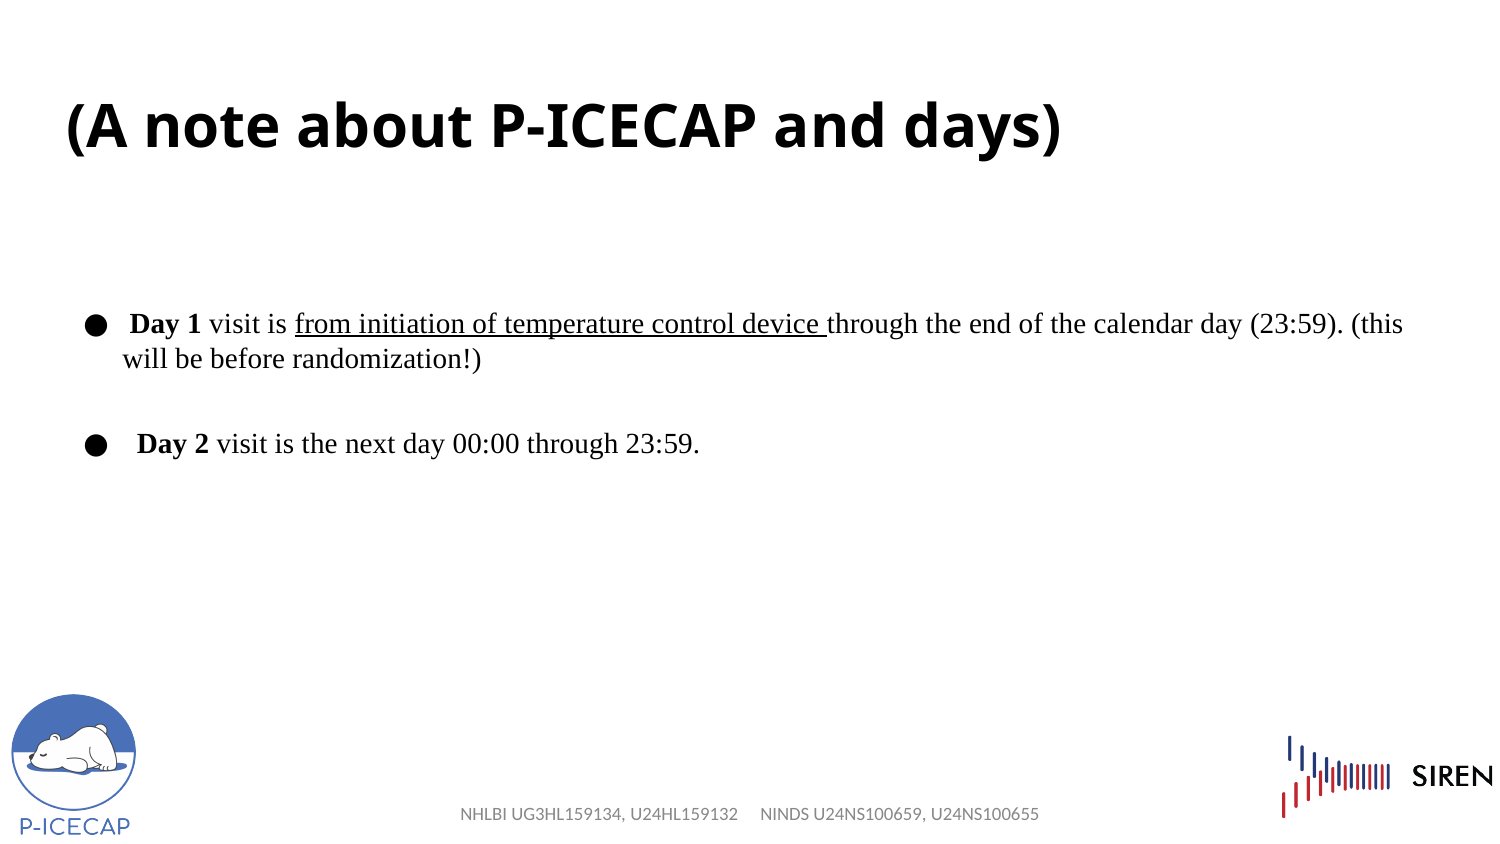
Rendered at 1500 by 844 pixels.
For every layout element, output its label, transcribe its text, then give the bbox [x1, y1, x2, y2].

title (A note about P-ICECAP and days) [51, 72, 1449, 176]
list Day 1 visit is from initiation of temperature control device through the end of the calendar day (23:59). (this will be before randomization!) Day 2 visit is the next day 00:00 through 23:59. [51, 189, 1449, 750]
picture [11, 694, 136, 841]
picture [1253, 708, 1500, 844]
